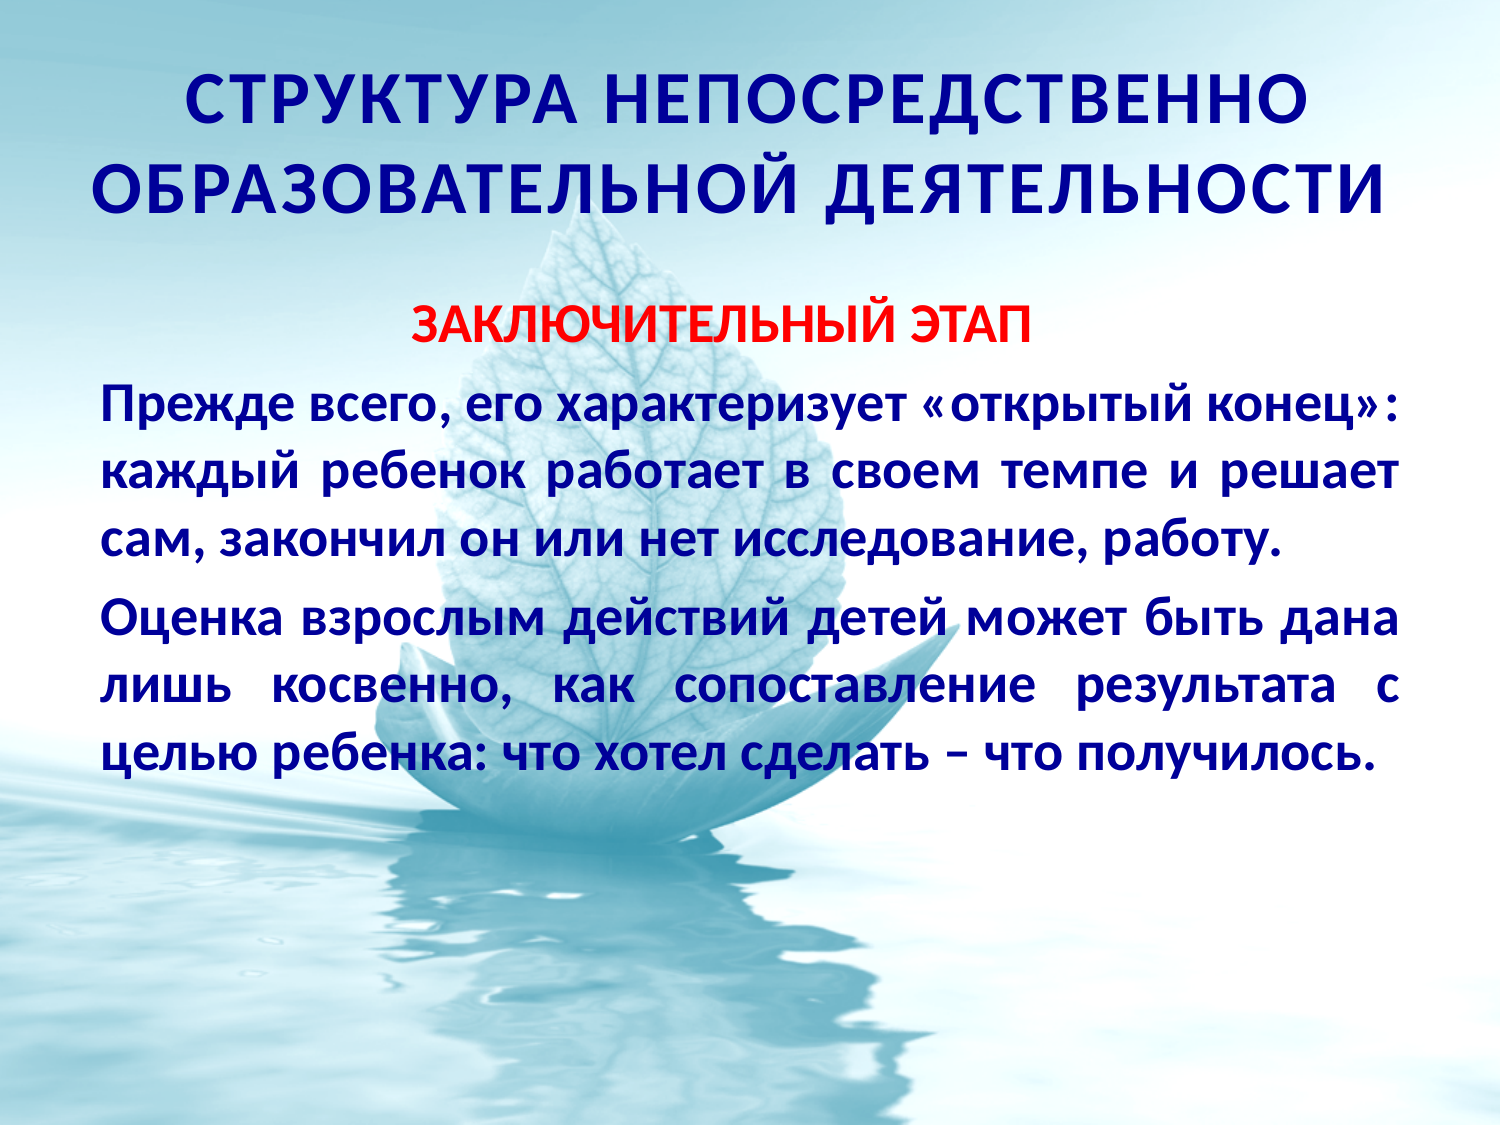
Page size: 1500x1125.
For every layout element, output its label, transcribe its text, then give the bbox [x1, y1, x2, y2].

title СТРУКТУРА НЕПОСРЕДСТВЕННО ОБРАЗОВАТЕЛЬНОЙ ДЕЯТЕЛЬНОСТИ [75, 45, 1425, 233]
list ЗАКЛЮЧИТЕЛЬНЫЙ ЭТАП Прежде всего, его характеризует «открытый конец»: каждый ребенок работает в своем темпе и решает сам, закончил он или нет исследование, работу. Оценка взрослым действий детей может быть дана лишь косвенно, как сопоставление результата с целью ребенка: что хотел сделать – что получилось. [29, 278, 1415, 902]
